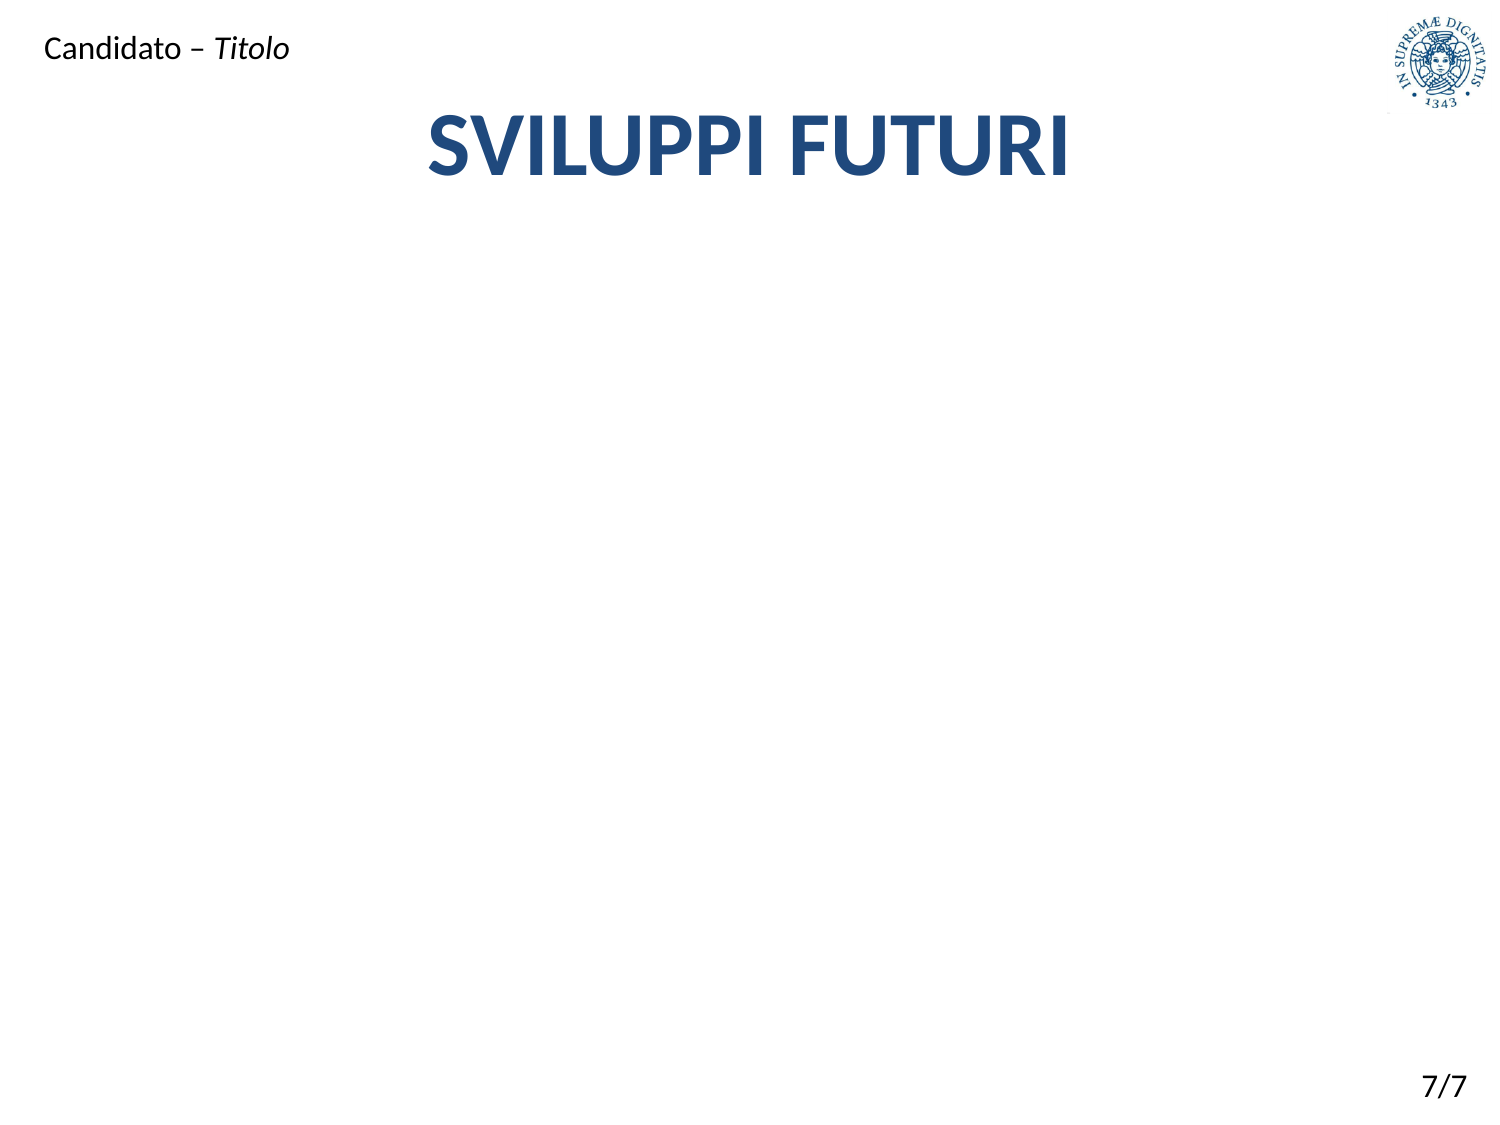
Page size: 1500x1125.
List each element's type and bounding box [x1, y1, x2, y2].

text_box [29, 11, 1492, 1113]
